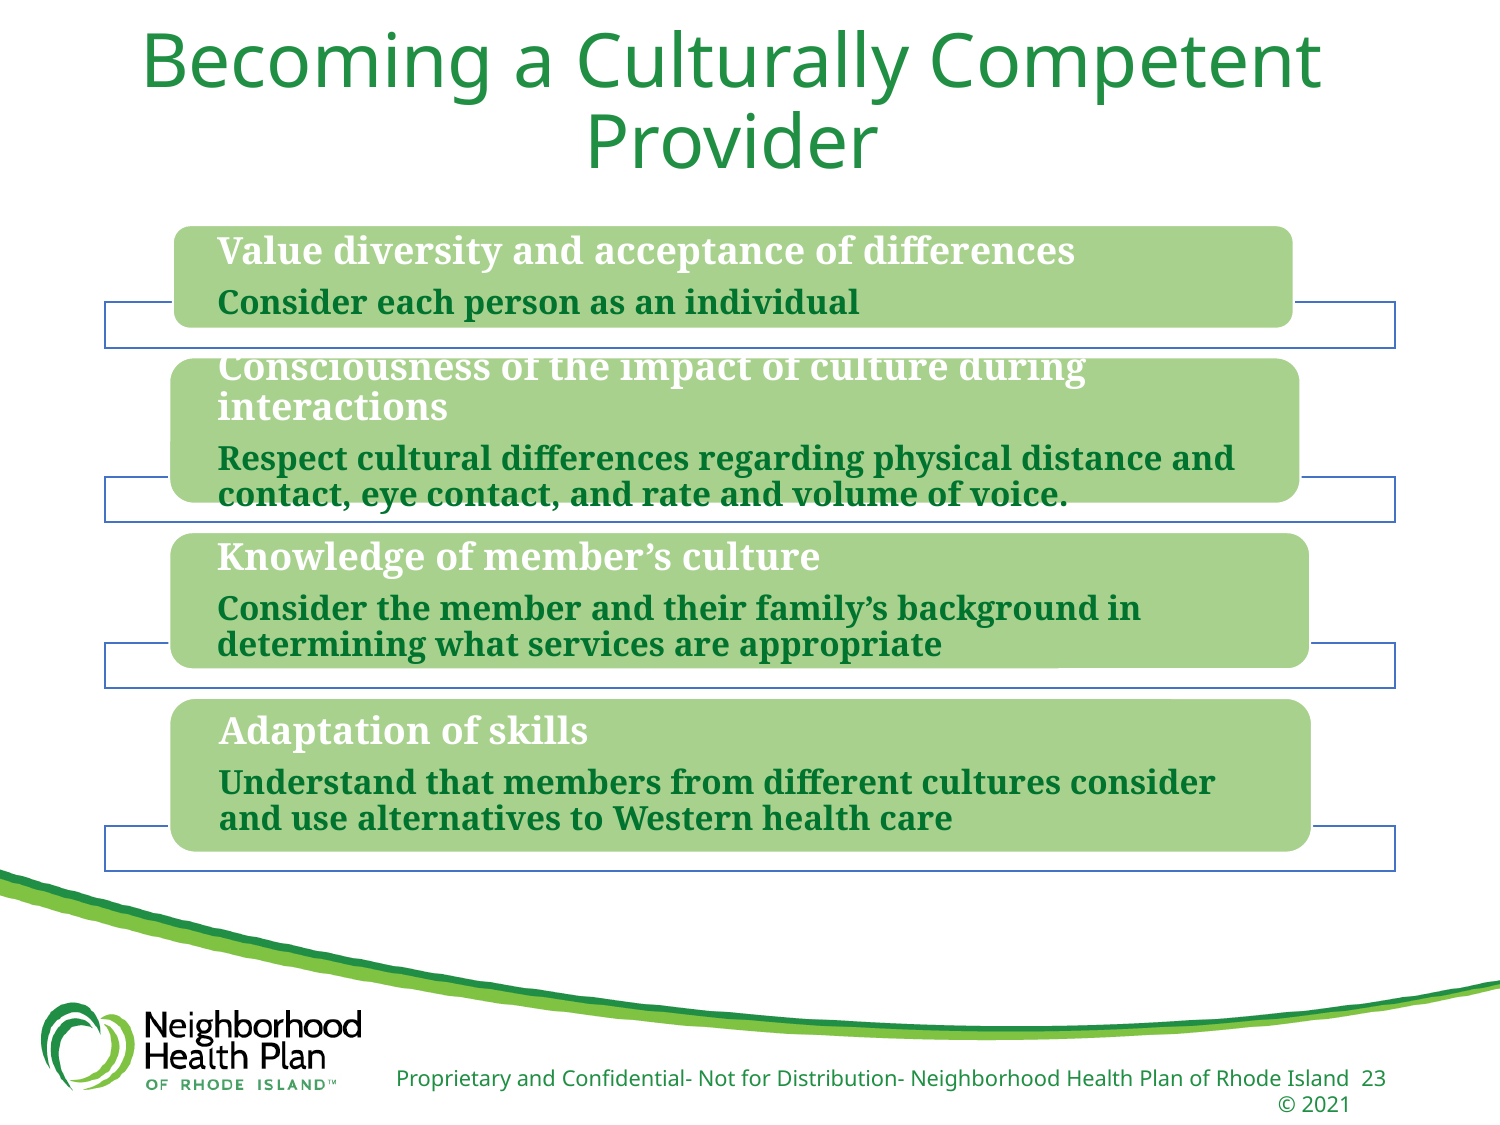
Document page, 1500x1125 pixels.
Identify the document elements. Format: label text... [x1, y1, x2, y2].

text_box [104, 197, 1396, 900]
picture [0, 0, 1500, 1125]
text_box Becoming a Culturally Competent Provider [29, 9, 1435, 198]
